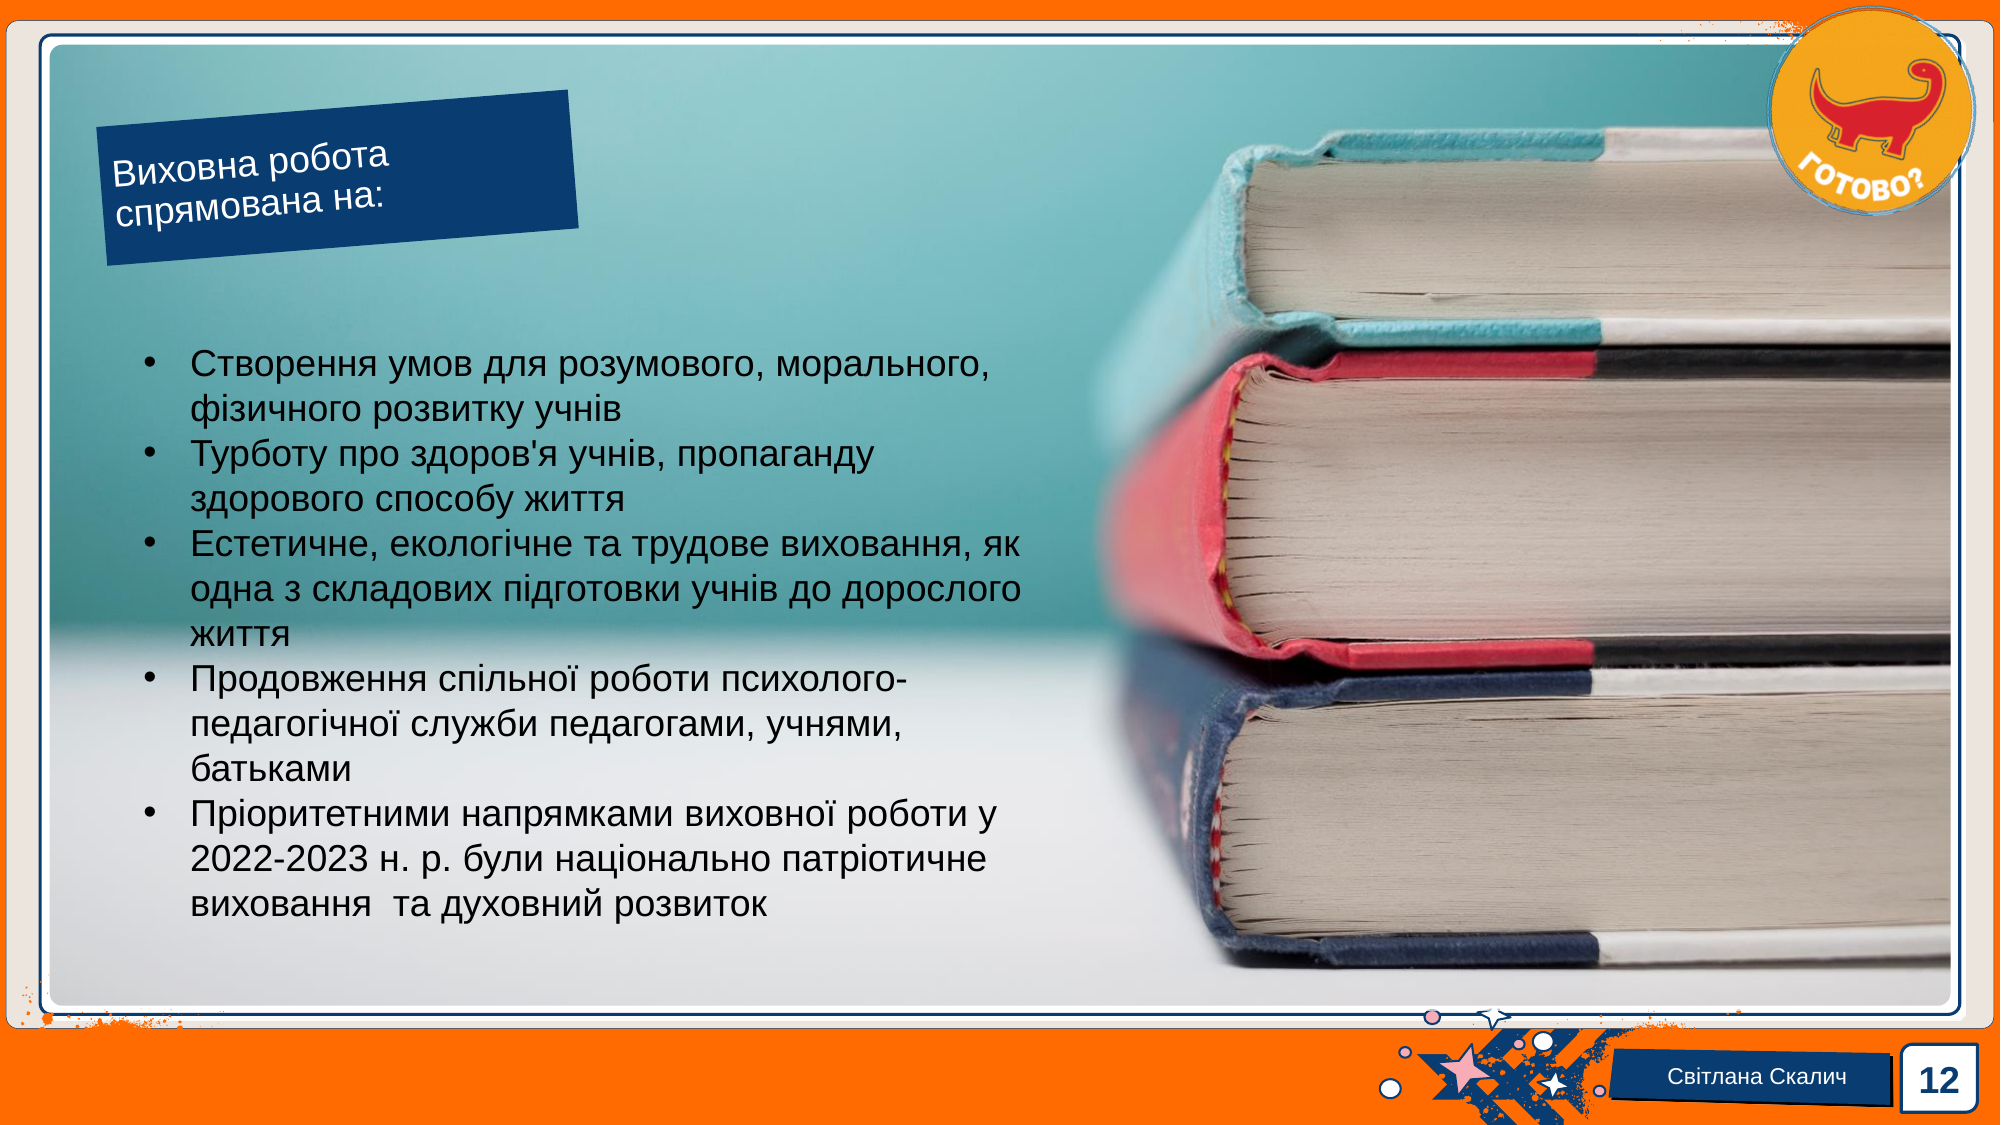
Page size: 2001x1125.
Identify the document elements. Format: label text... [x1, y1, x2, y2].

picture [49, 0, 2000, 1006]
text_box Світлана Скалич [1647, 1057, 1868, 1094]
slide_number 12 [1899, 1042, 1979, 1114]
